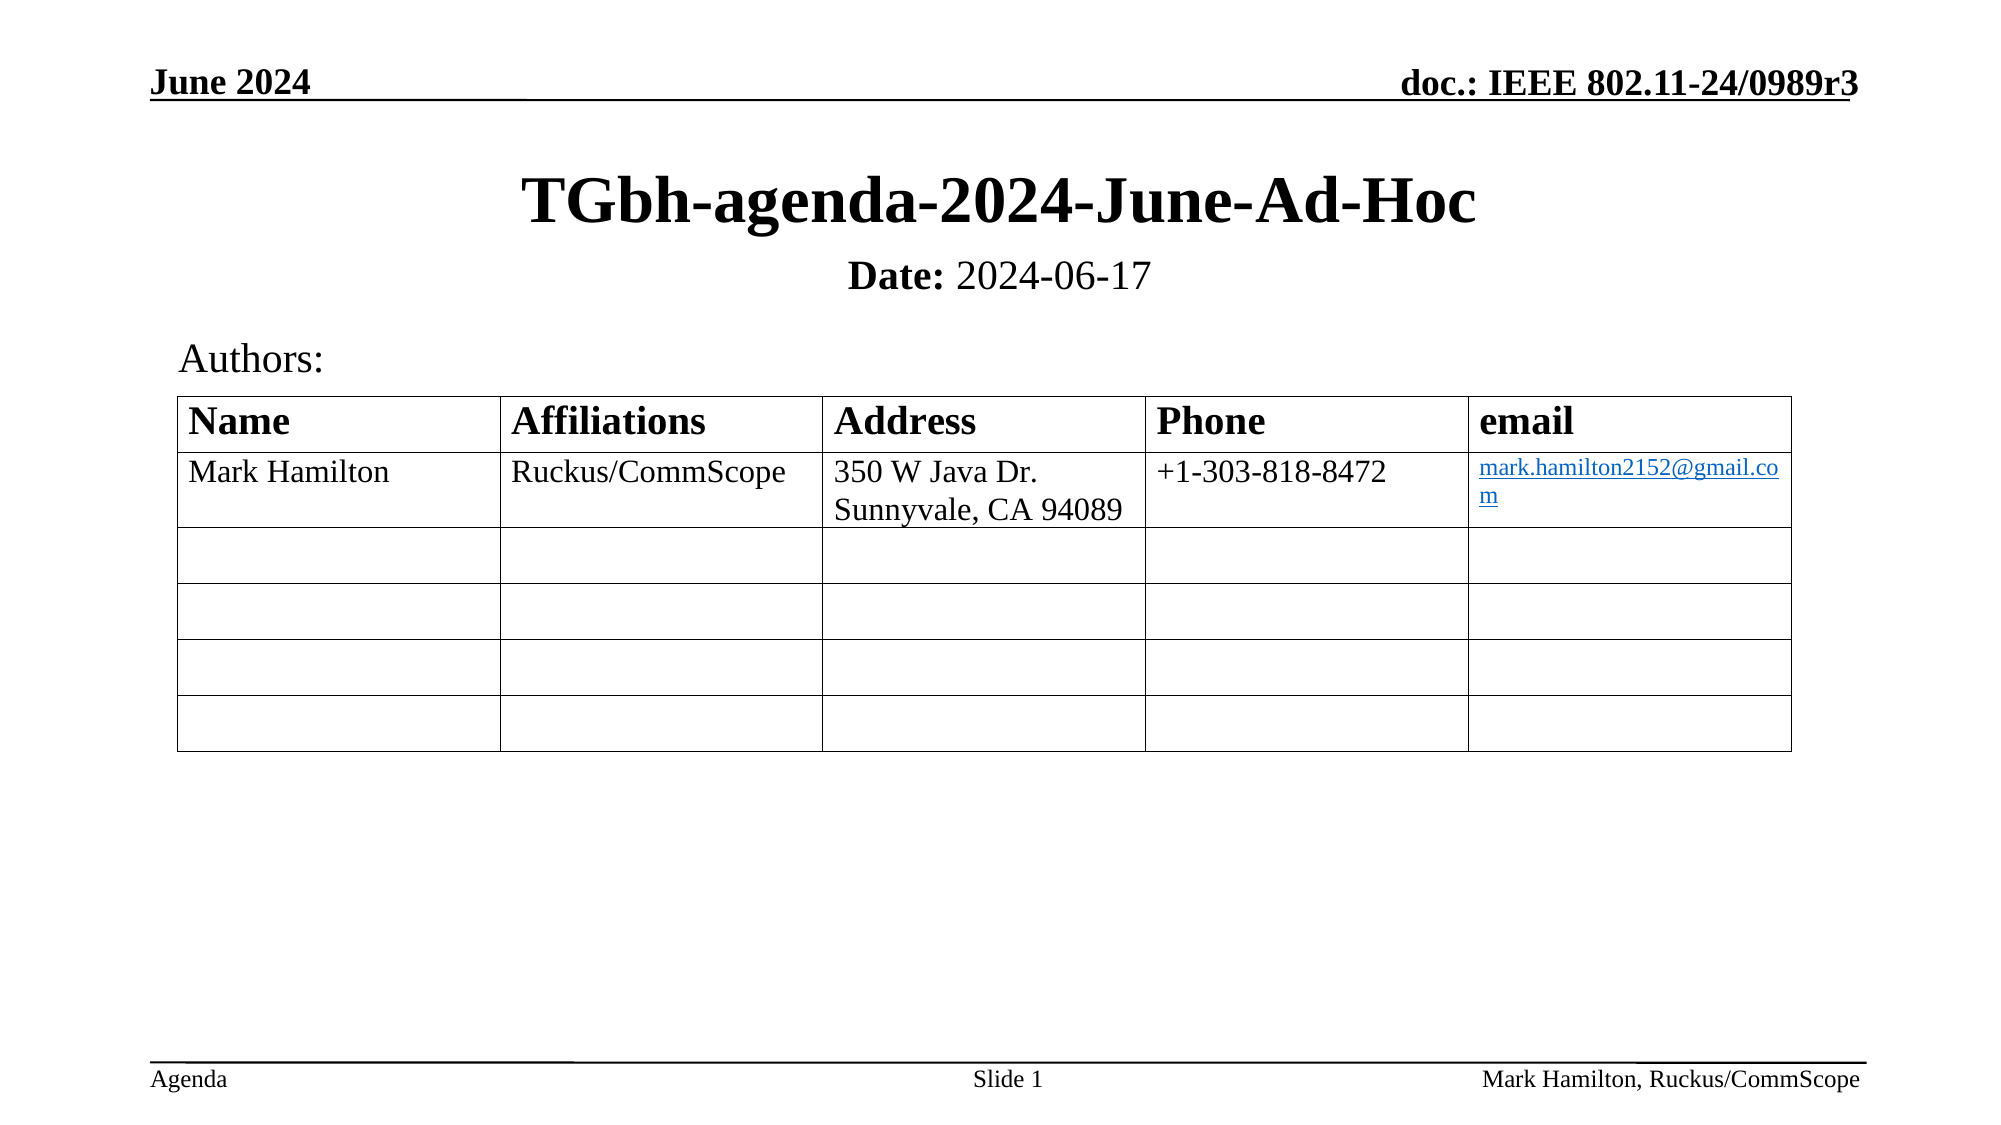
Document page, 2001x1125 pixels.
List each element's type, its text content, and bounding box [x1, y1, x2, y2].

slide_number Slide 1 [950, 1061, 1067, 1123]
text_box Authors: [162, 323, 401, 387]
subtitle Date: 2024-06-17 [299, 239, 1701, 319]
title TGbh-agenda-2024-June-Ad-Hoc [149, 151, 1851, 241]
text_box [161, 395, 1838, 803]
